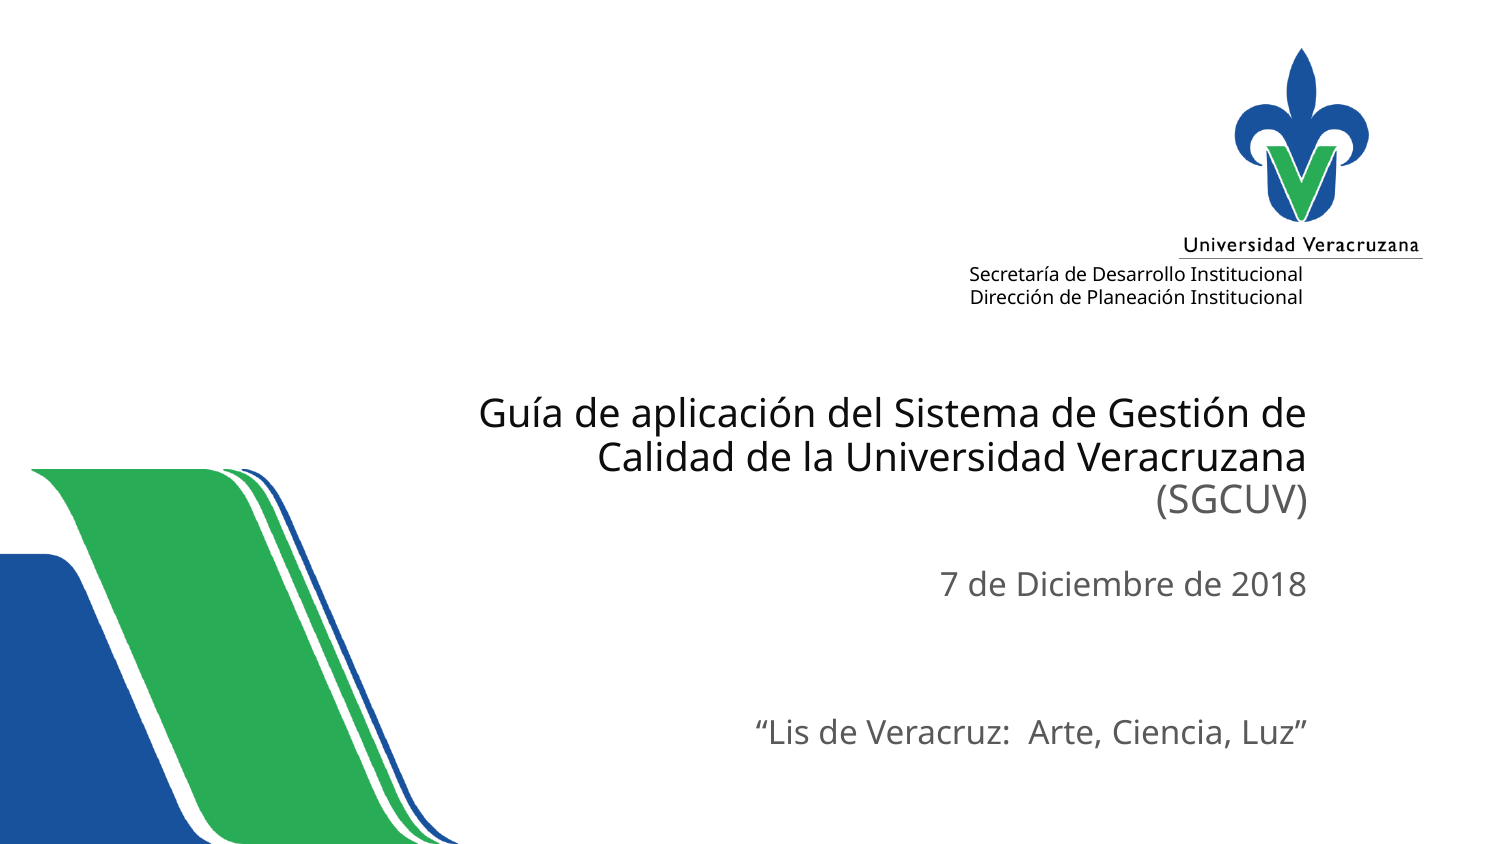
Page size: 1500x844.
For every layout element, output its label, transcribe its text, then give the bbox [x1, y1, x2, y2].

list Guía de aplicación del Sistema de Gestión de Calidad de la Universidad Veracruzana [418, 386, 1321, 426]
list (SGCUV) [480, 488, 1321, 529]
list Secretaría de Desarrollo Institucional Dirección de Planeación Institucional [282, 268, 1316, 324]
picture [0, 469, 458, 844]
picture [1179, 48, 1423, 259]
list 7 de Diciembre de 2018 [760, 575, 1321, 600]
